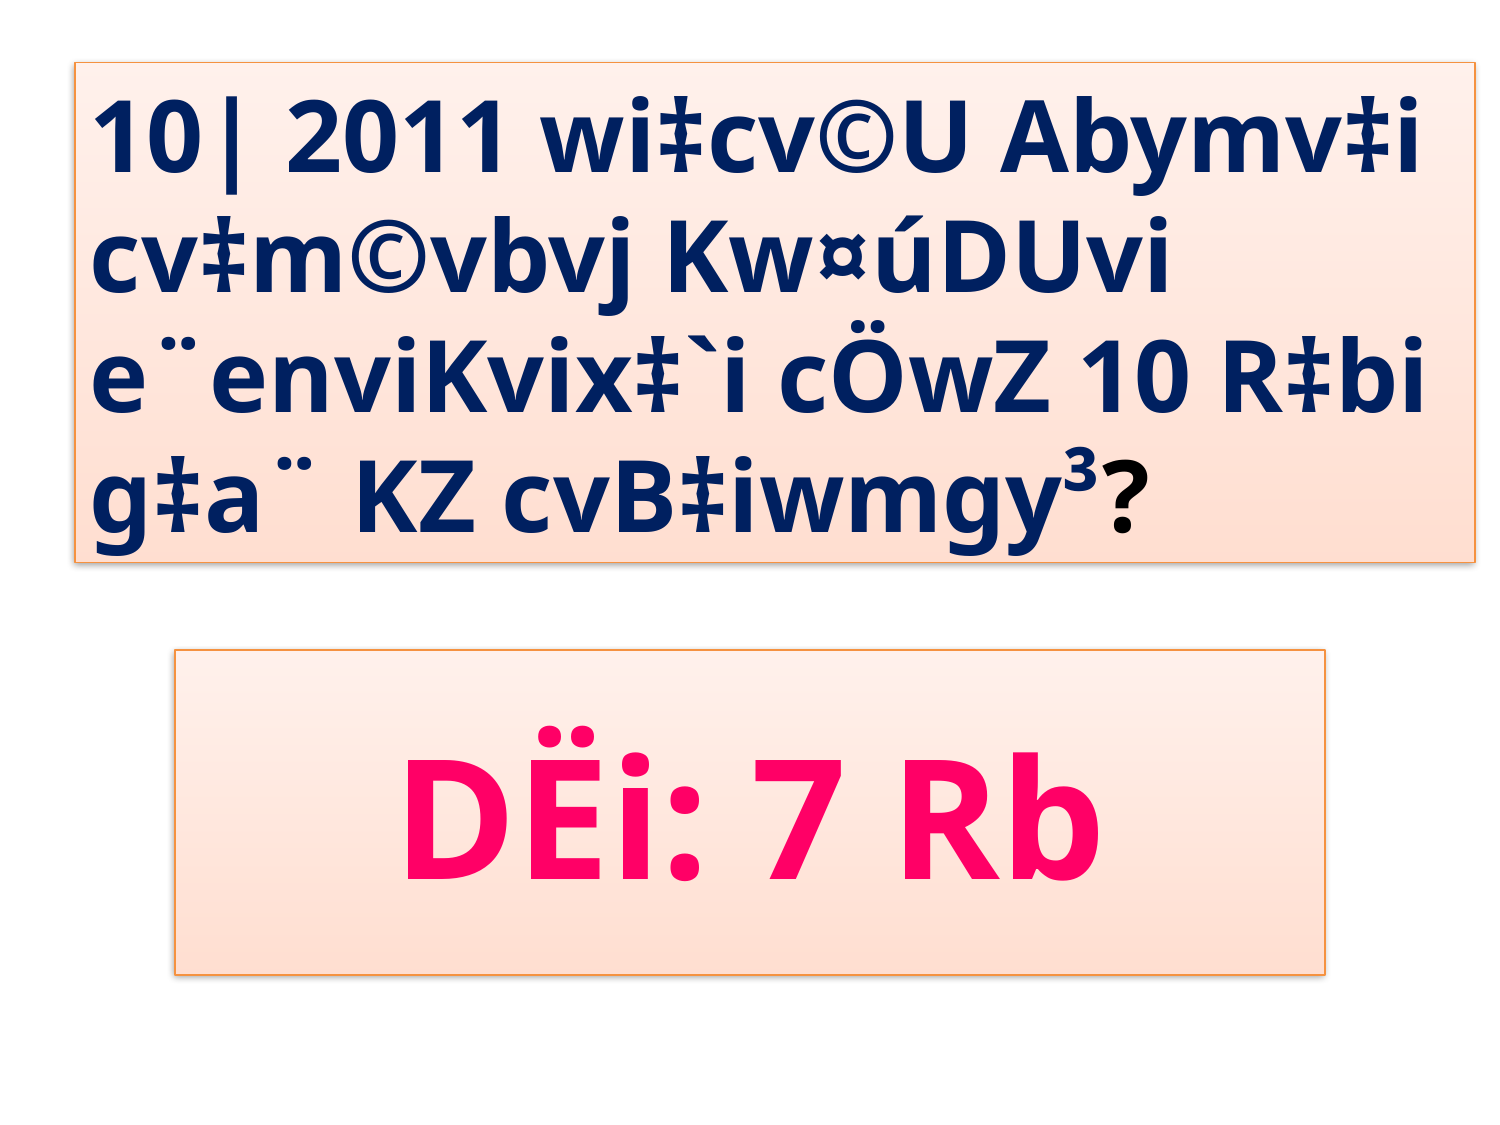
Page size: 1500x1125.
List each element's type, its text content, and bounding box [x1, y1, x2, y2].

text_box 10| 2011 wi‡cv©U Abymv‡i cv‡m©vbvj Kw¤úDUvi e¨enviKvix‡`i cÖwZ 10 R‡bi g‡a¨ KZ cvB‡iwmgy³? [74, 62, 1476, 563]
text_box DËi: 7 Rb [174, 649, 1326, 976]
